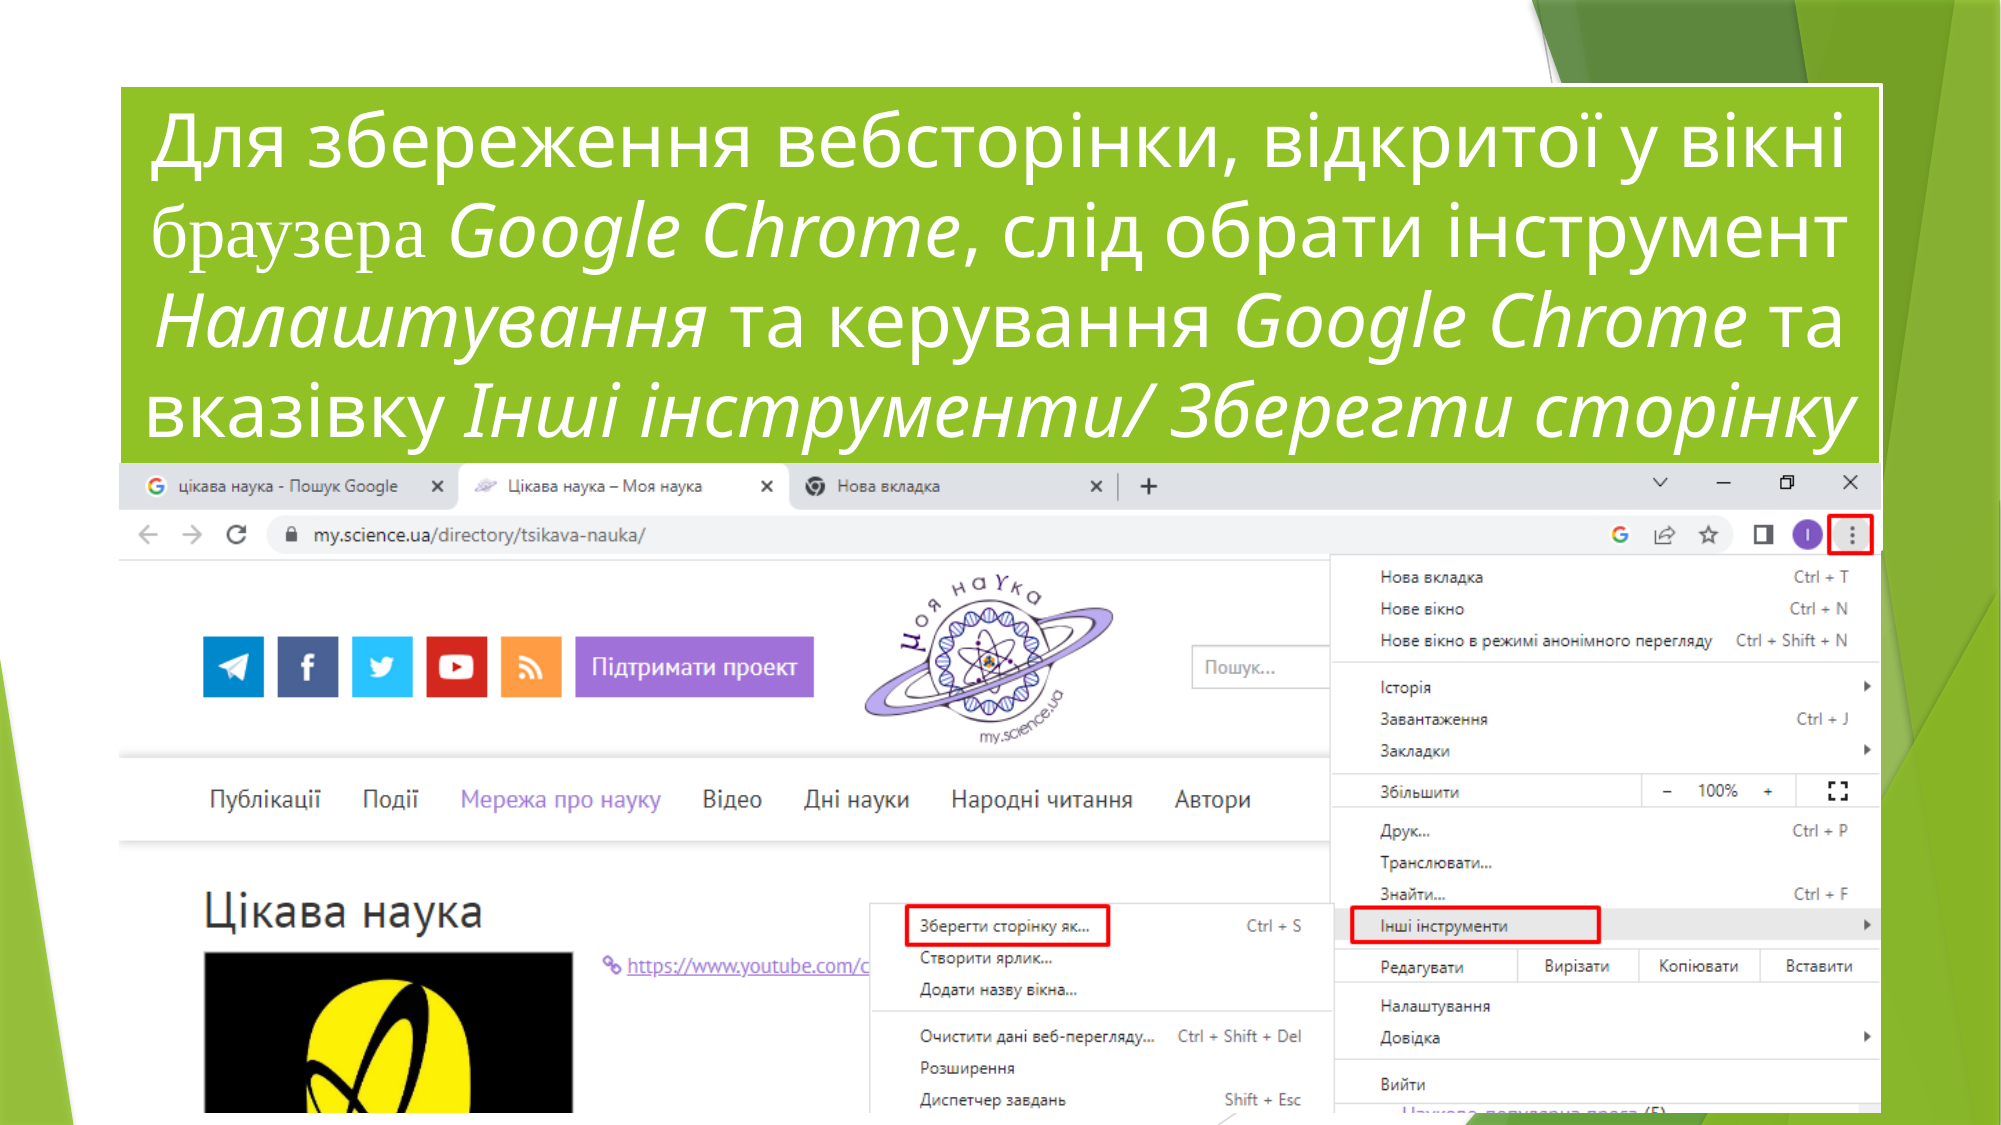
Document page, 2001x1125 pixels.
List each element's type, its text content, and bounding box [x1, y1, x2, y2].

picture [118, 462, 1882, 1113]
text_box Для збереження вебсторінки, відкритої у вікні браузера Google Chrome, слід обрати інструмент Налаштування та керування Google Chrome та вказівку Інші інструменти/ Зберегти сторінку як [117, 83, 1883, 464]
